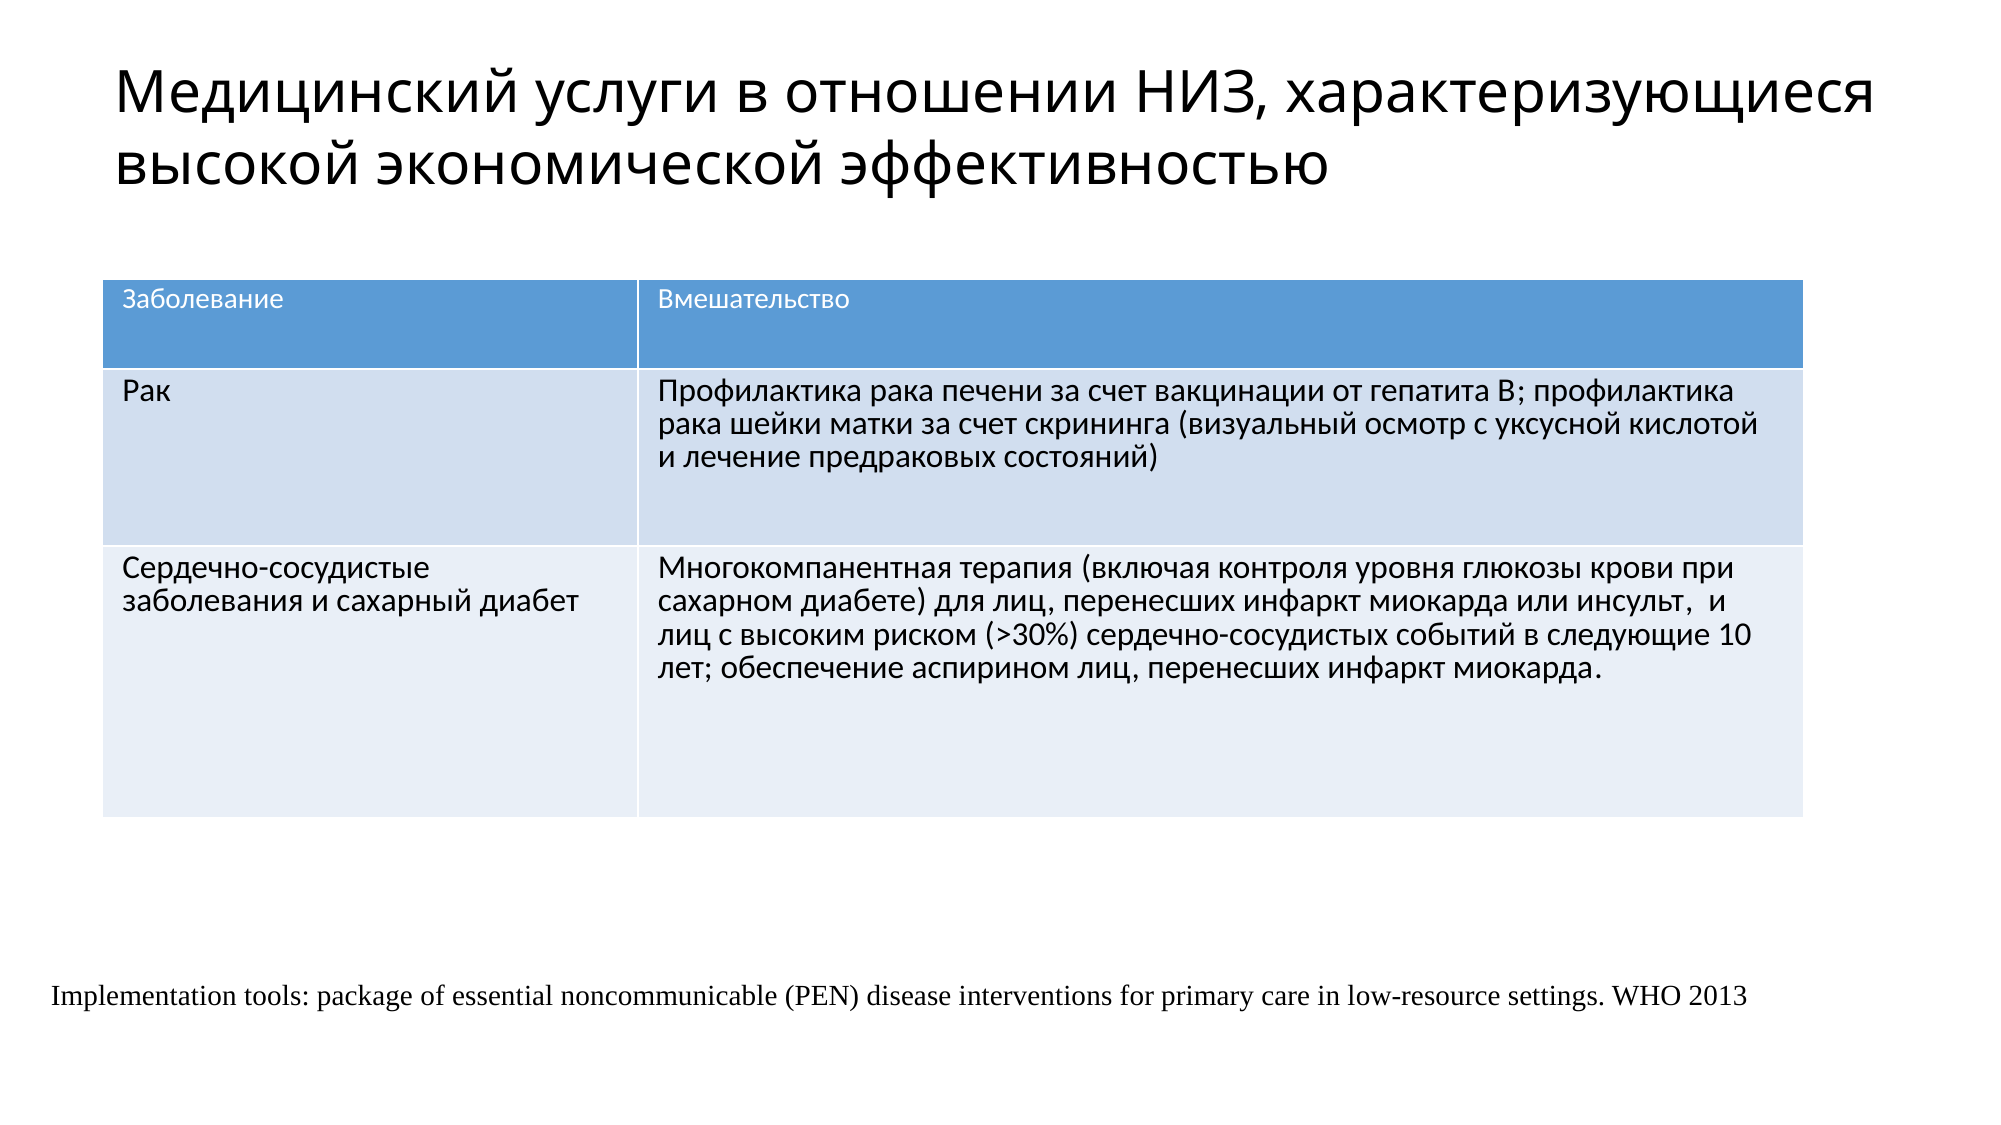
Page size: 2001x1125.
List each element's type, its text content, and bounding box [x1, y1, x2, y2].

text_box Implementation tools: package of essential noncommunicable (PEN) disease interventions for primary care in low-resource settings. WHO 2013 [36, 968, 1926, 1019]
table_cell Сердечно-сосудистые заболевания и сахарный диабет [103, 547, 637, 817]
table_cell Многокомпанентная терапия (включая контроля уровня глюкозы крови при сахарном диабете) для лиц, перенесших инфаркт миокарда или инсульт, и лиц с высоким риском (>30%) сердечно-сосудистых событий в следующие 10 лет; обеспечение аспирином лиц, перенесших инфаркт миокарда. [639, 547, 1803, 817]
table_header Вмешательство [639, 280, 1803, 368]
table_cell Профилактика рака печени за счет вакцинации от гепатита В; профилактика рака шейки матки за счет скрининга (визуальный осмотр с уксусной кислотой и лечение предраковых состояний) [639, 370, 1803, 545]
list [99, 262, 1900, 646]
table_cell Рак [103, 370, 637, 545]
title Медицинский услуги в отношении НИЗ, характеризующиеся высокой экономической эффективностью [99, 45, 1900, 208]
table_header Заболевание [103, 280, 637, 368]
